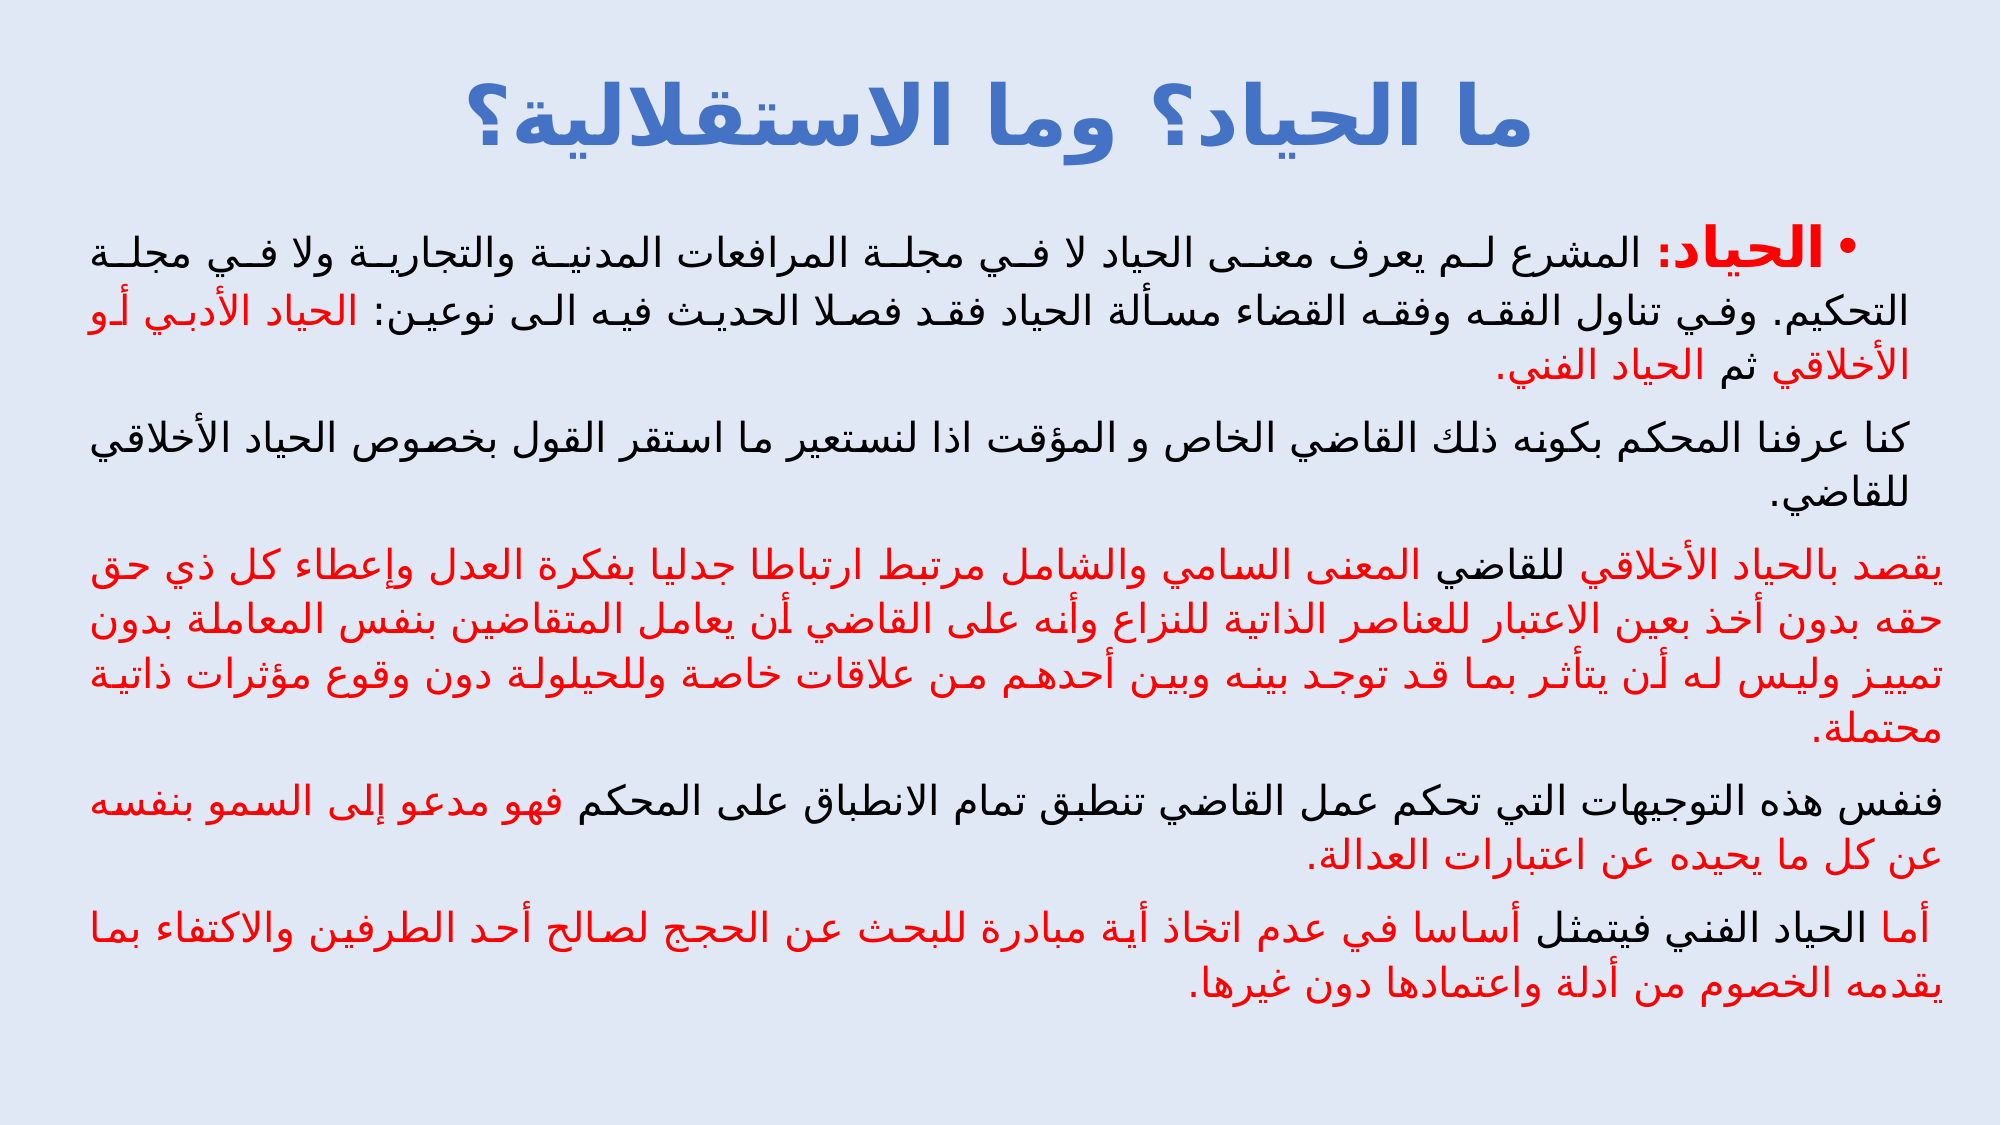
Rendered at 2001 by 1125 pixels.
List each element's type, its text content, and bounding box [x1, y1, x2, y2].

list الحياد: المشرع لم يعرف معنى الحياد لا في مجلة المرافعات المدنية والتجارية ولا في مجلة التحكيم. وفي تناول الفقه وفقه القضاء مسألة الحياد فقد فصلا الحديث فيه الى نوعين: الحياد الأدبي أو الأخلاقي ثم الحياد الفني. كنا عرفنا المحكم بكونه ذلك القاضي الخاص و المؤقت اذا لنستعير ما استقر القول بخصوص الحياد الأخلاقي للقاضي. يقصد بالحياد الأخلاقي للقاضي المعنى السامي والشامل مرتبط ارتباطا جدليا بفكرة العدل وإعطاء كل ذي حق حقه بدون أخذ بعين الاعتبار للعناصر الذاتية للنزاع وأنه على القاضي أن يعامل المتقاضين بنفس المعاملة بدون تمييز وليس له أن يتأثر بما قد توجد بينه وبين أحدهم من علاقات خاصة وللحيلولة دون وقوع مؤثرات ذاتية محتملة. فنفس هذه التوجيهات التي تحكم عمل القاضي تنطبق تمام الانطباق على المحكم فهو مدعو إلى السمو بنفسه عن كل ما يحيده عن اعتبارات العدالة. أما الحياد الفني فيتمثل أساسا في عدم اتخاذ أية مبادرة للبحث عن الحجج لصالح أحد الطرفين والاكتفاء بما يقدمه الخصوم من أدلة واعتمادها دون غيرها. [75, 197, 1960, 1014]
title ما الحياد؟ وما الاستقلالية؟ [137, 59, 1863, 197]
